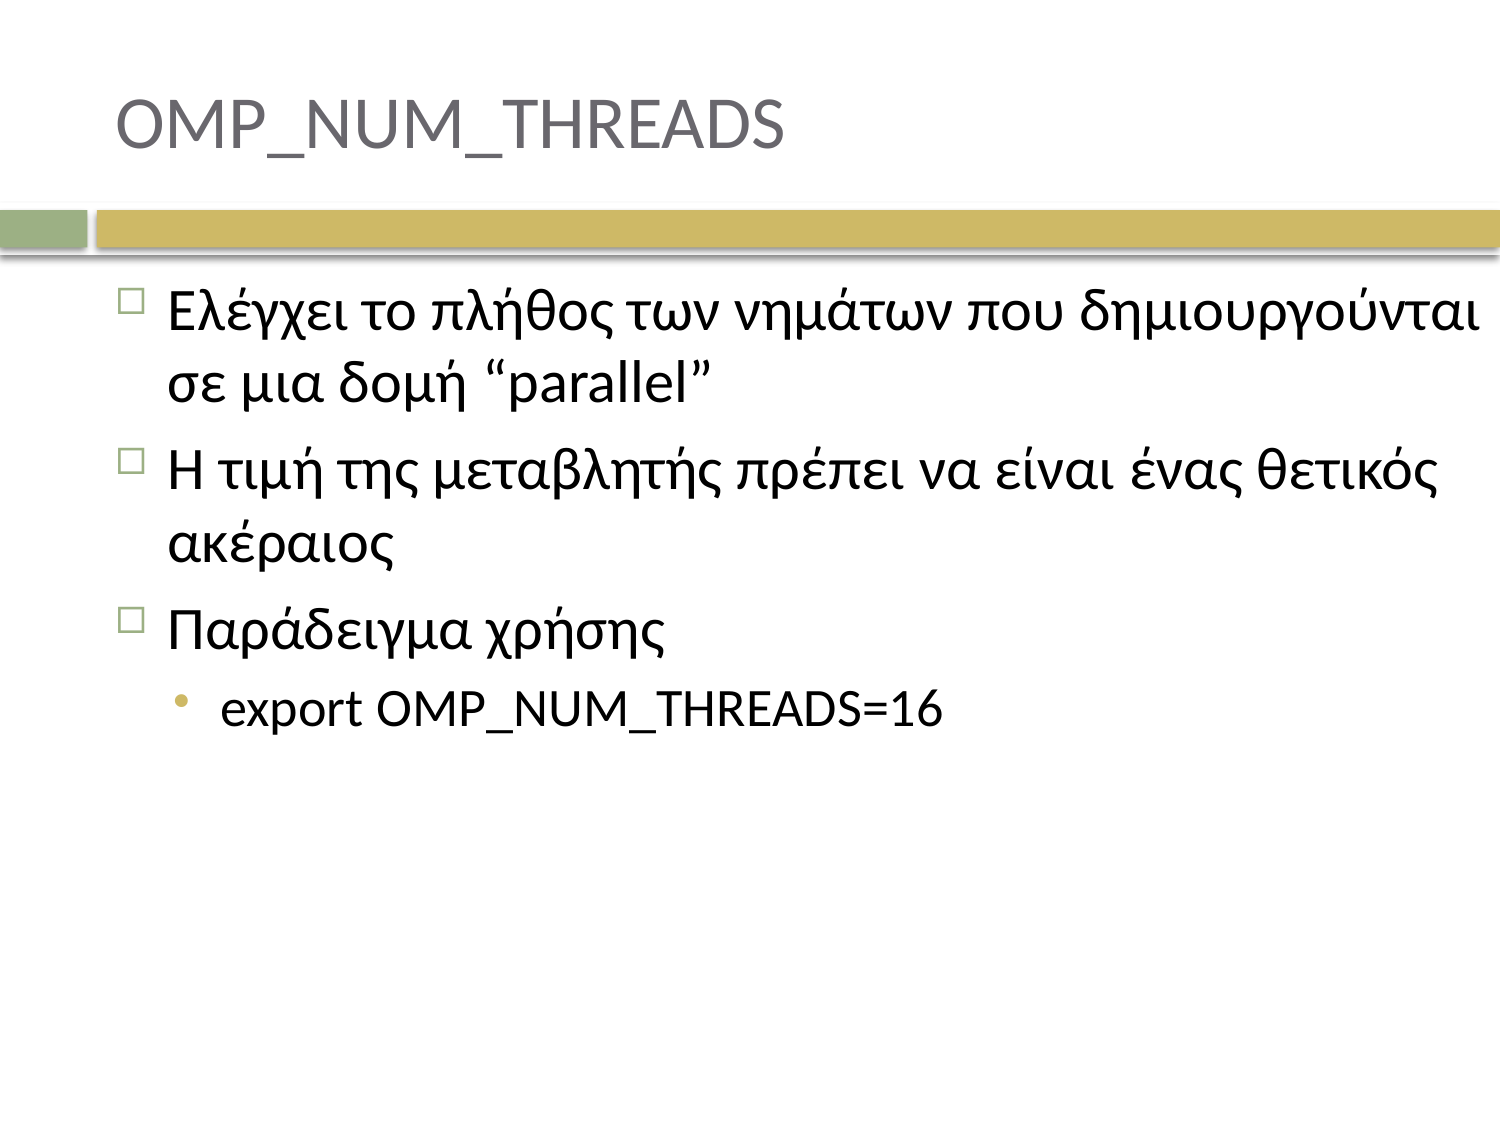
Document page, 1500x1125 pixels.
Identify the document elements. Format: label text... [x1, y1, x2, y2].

title OMP_NUM_THREADS [100, 37, 1438, 200]
list Ελέγχει το πλήθος των νημάτων που δημιουργούνται σε μια δομή “parallel” Η τιμή της μεταβλητής πρέπει να είναι ένας θετικός ακέραιος Παράδειγμα χρήσης export OMP_NUM_THREADS=16 [100, 262, 1500, 1125]
